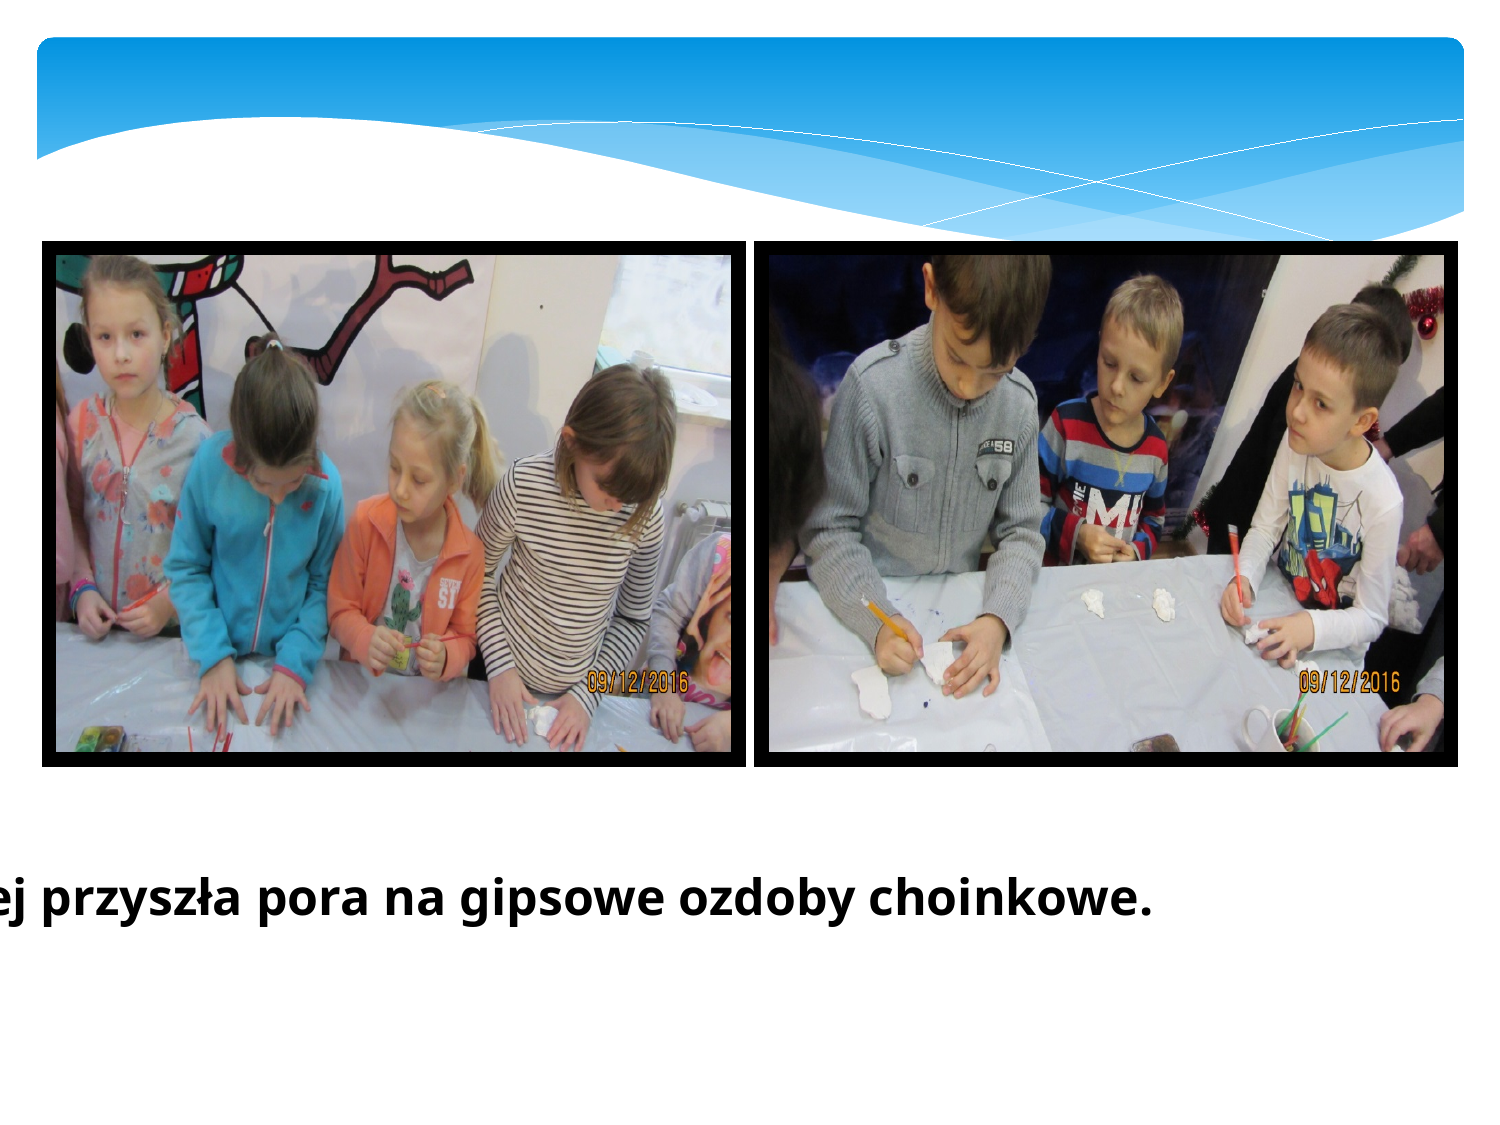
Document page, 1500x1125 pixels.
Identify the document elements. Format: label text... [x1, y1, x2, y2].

text_box Dalej przyszła pora na gipsowe ozdoby choinkowe. [0, 857, 1169, 933]
picture [55, 255, 732, 753]
picture [768, 255, 1444, 753]
